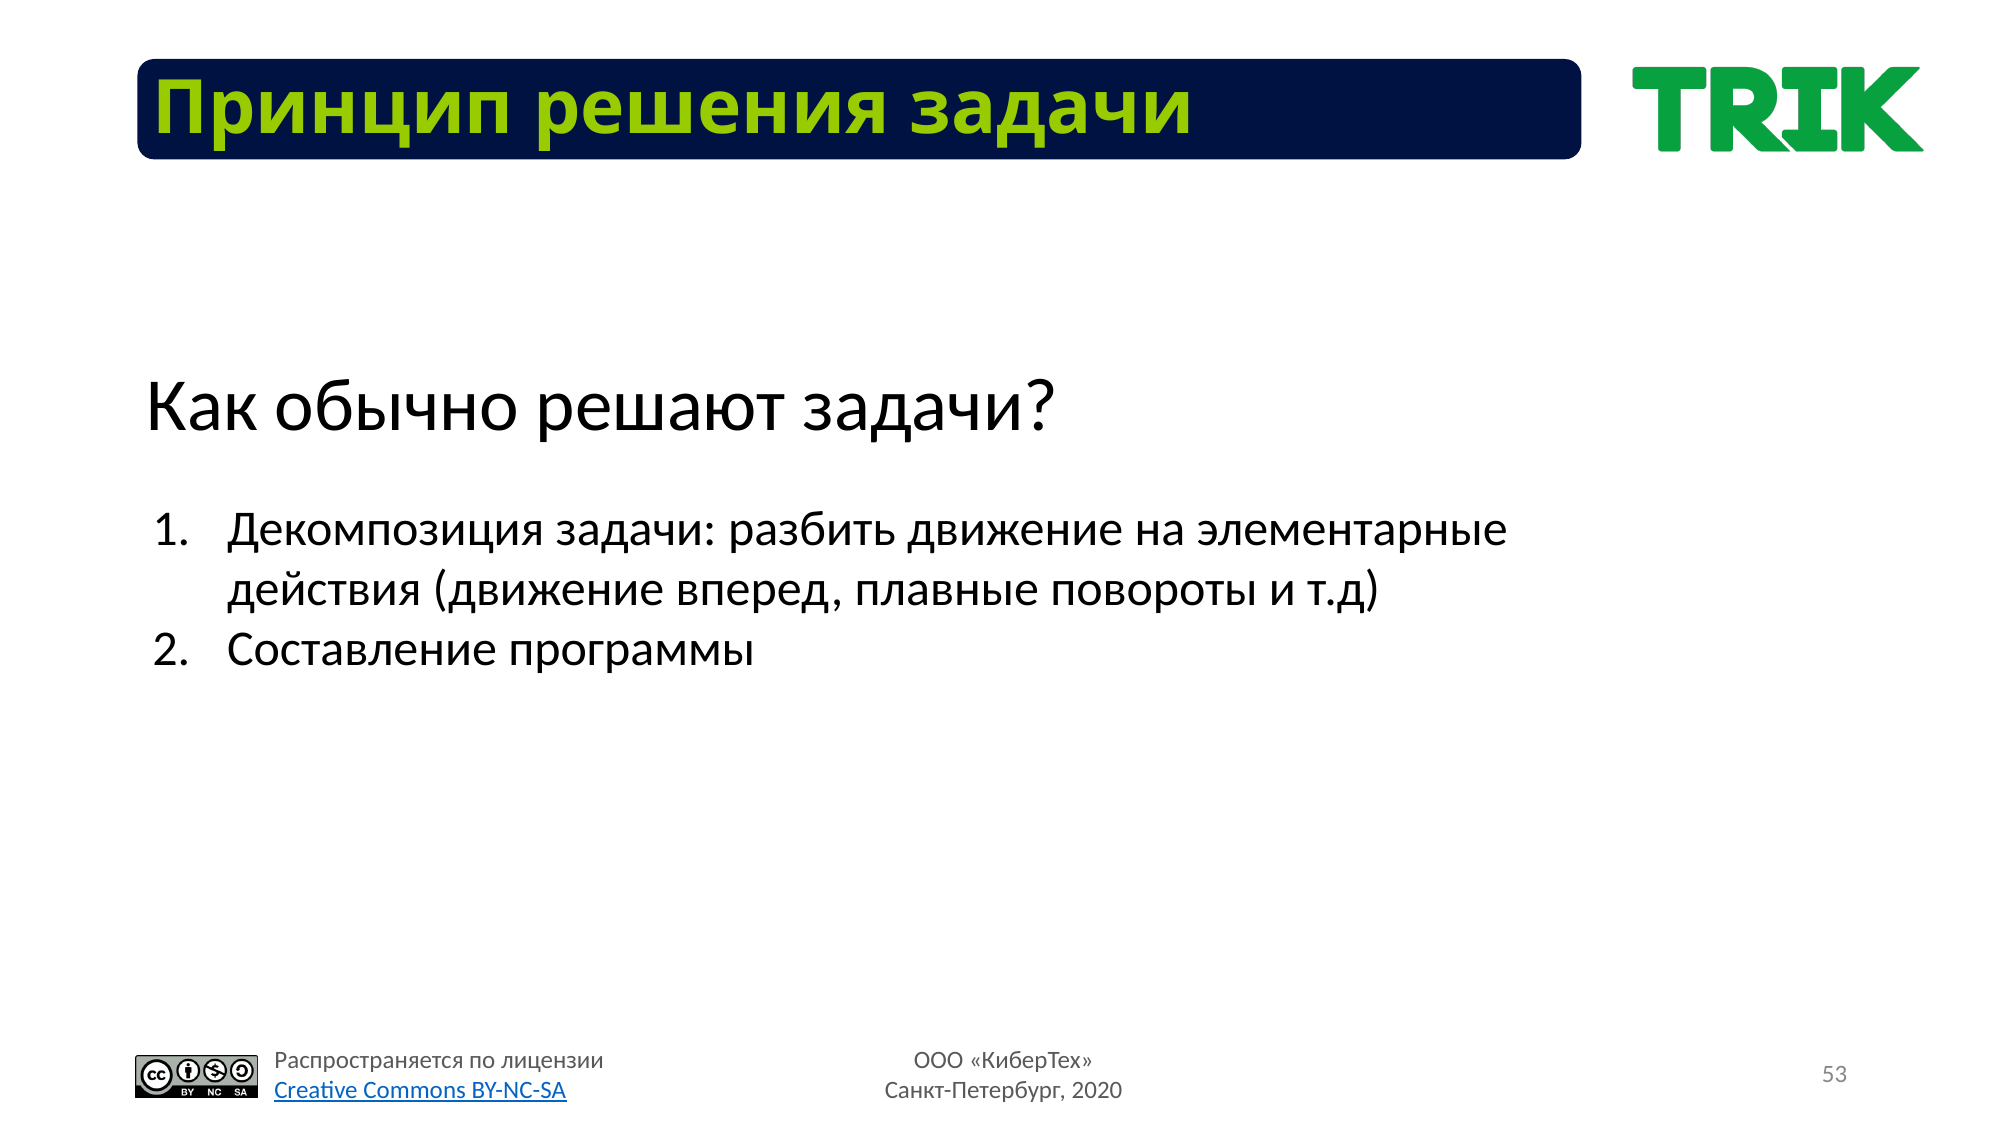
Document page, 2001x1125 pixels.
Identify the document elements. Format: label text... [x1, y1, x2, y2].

slide_number 53 [1412, 1042, 1863, 1103]
title Принцип решения задачи [137, 61, 1582, 163]
text_box Как обычно решают задачи? [114, 347, 1521, 453]
picture [1631, 64, 1924, 154]
text_box Декомпозиция задачи: разбить движение на элементарные действия (движение вперед, плавные повороты и т.д) Составление программы [137, 488, 1638, 743]
picture [135, 1055, 258, 1098]
